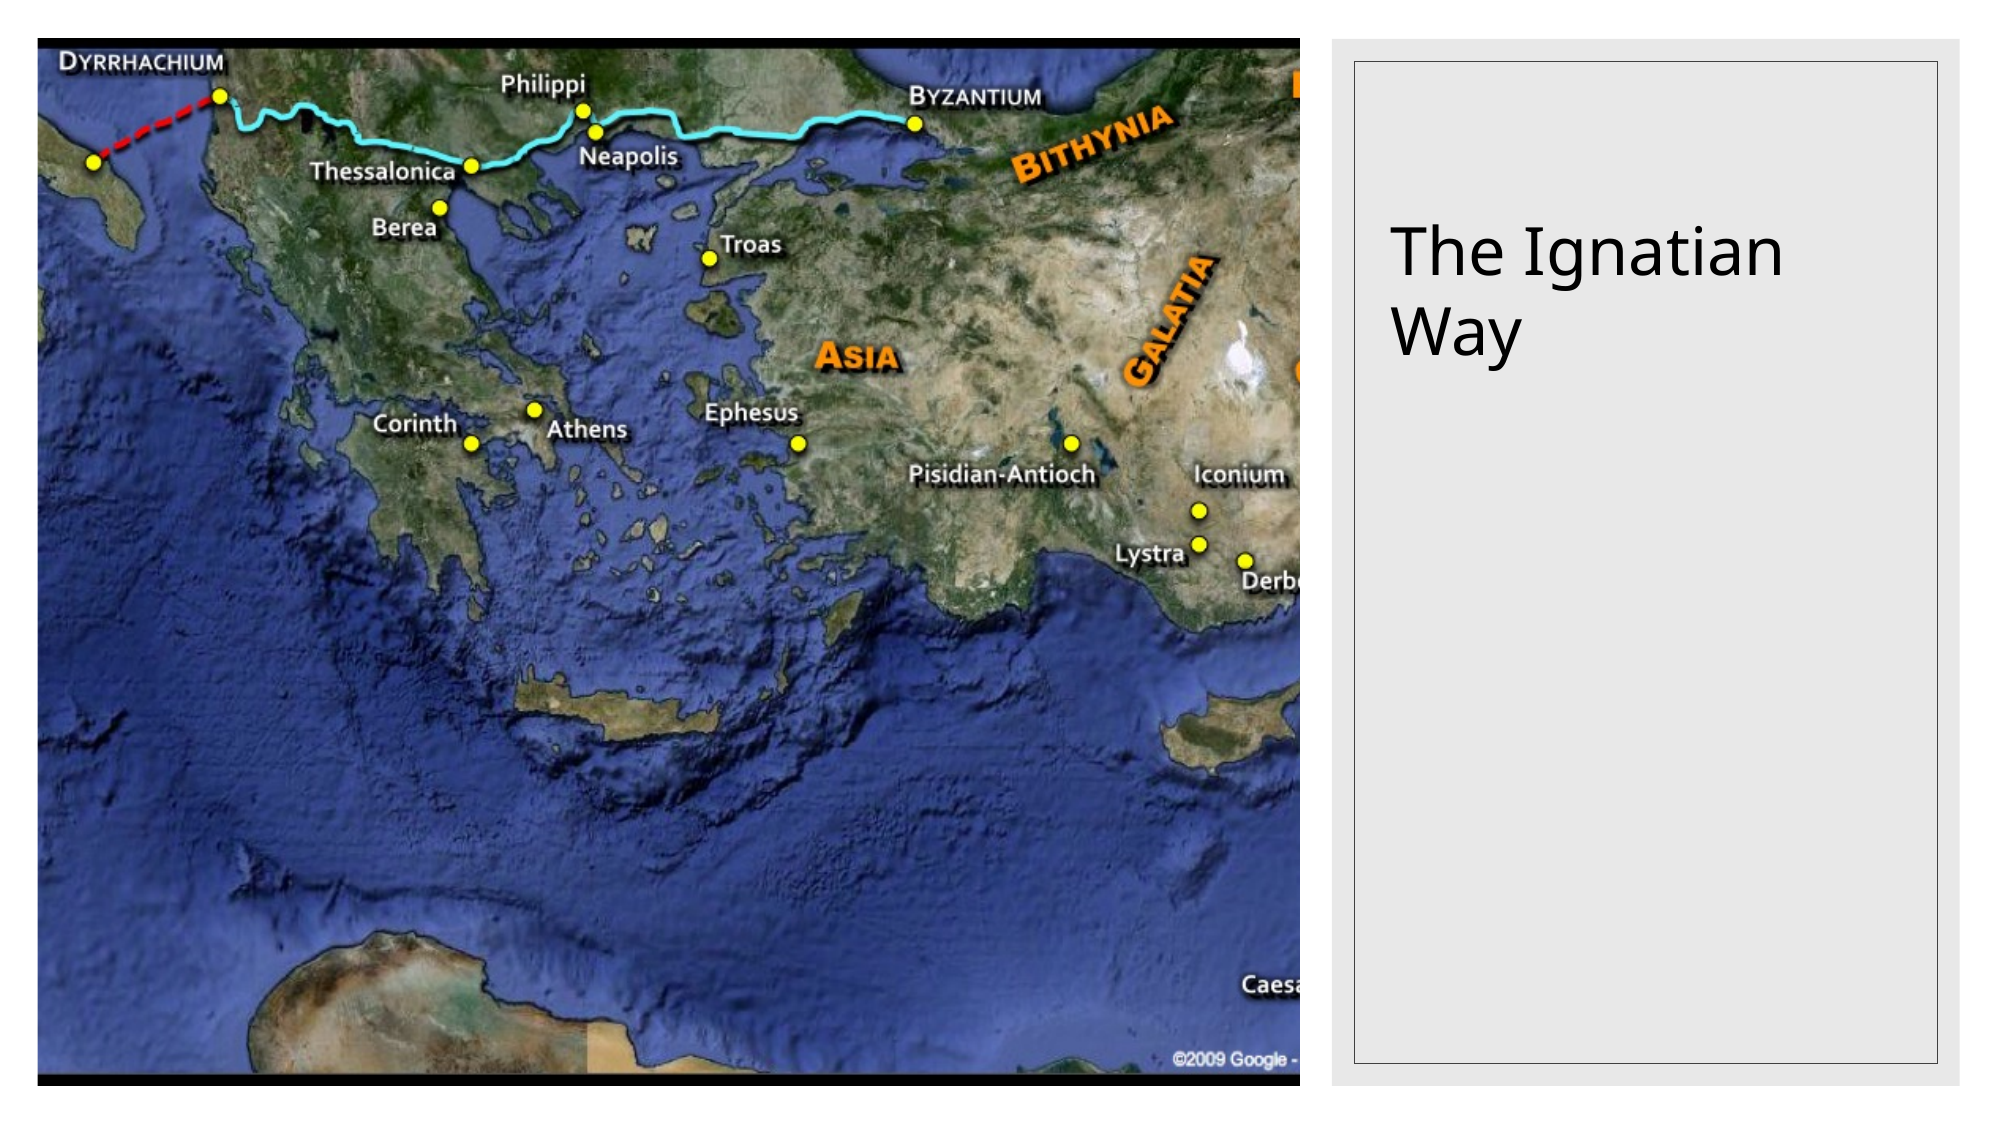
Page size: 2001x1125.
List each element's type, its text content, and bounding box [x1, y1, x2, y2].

title The Ignatian Way [1390, 98, 1907, 370]
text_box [37, 38, 1301, 1087]
